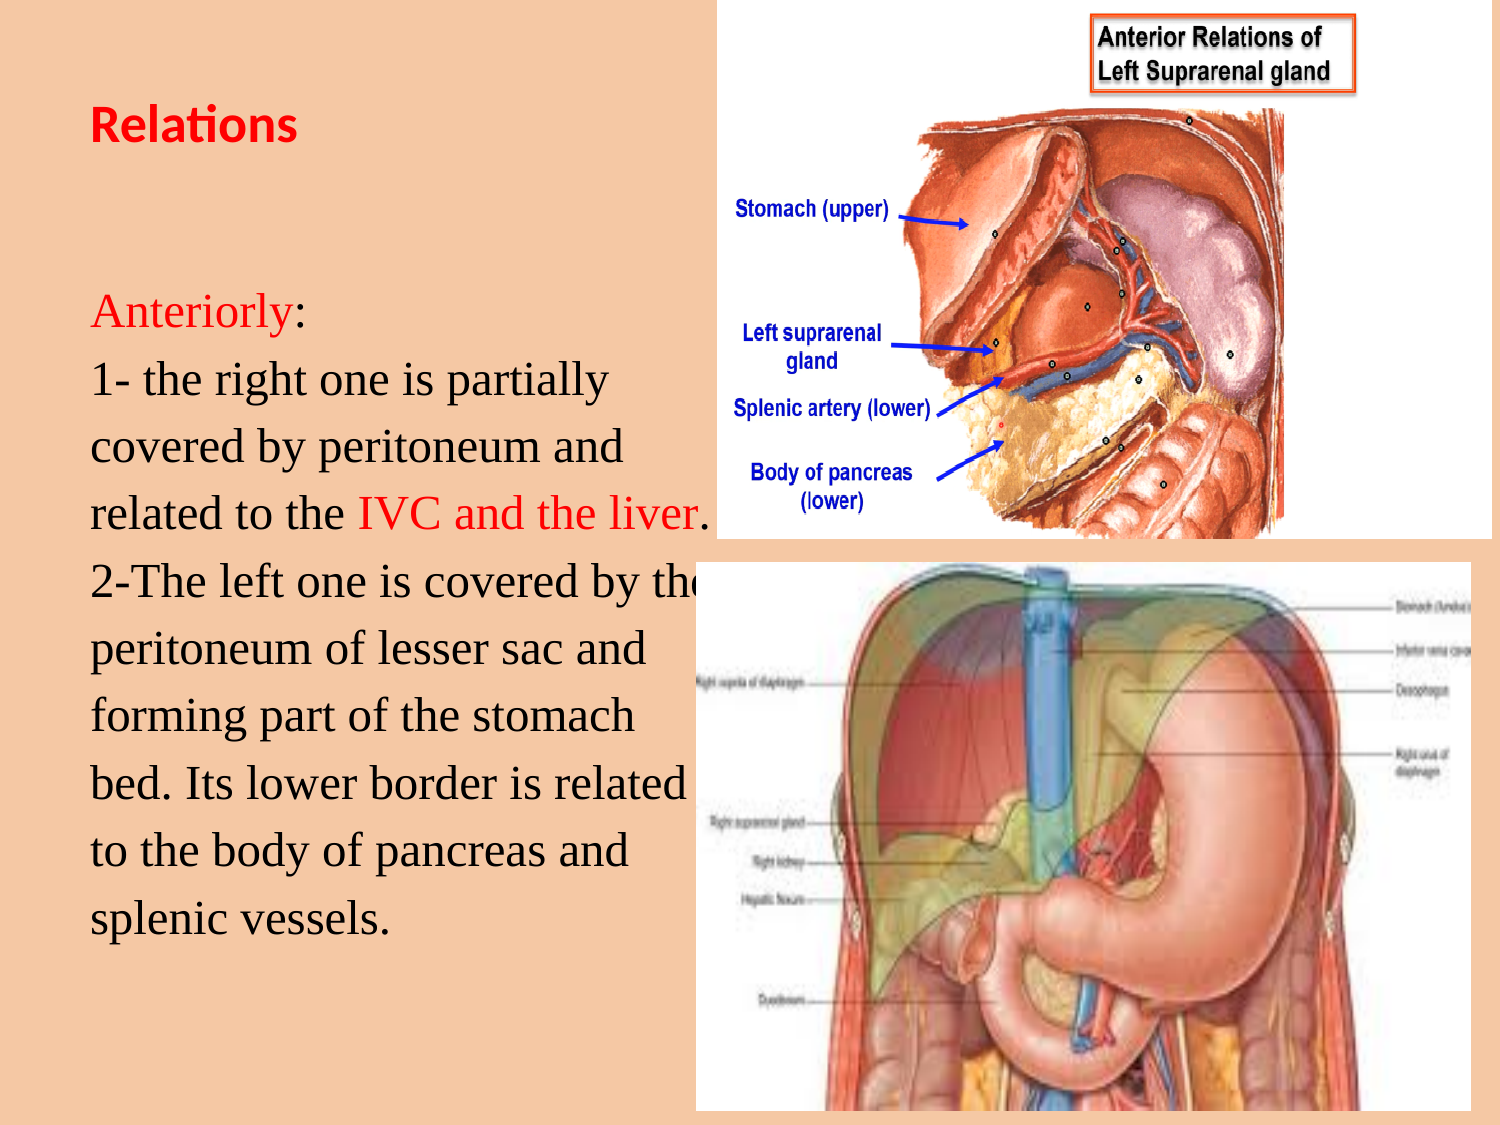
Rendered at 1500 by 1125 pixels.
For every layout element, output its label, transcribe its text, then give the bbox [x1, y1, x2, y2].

picture [696, 562, 1471, 1112]
title Relations [75, 45, 711, 262]
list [716, 0, 1492, 540]
list Anteriorly: 1- the right one is partially covered by peritoneum and related to the IVC and the liver. 2-The left one is covered by the peritoneum of lesser sac and forming part of the stomach bed. Its lower border is related to the body of pancreas and splenic vessels. [75, 262, 738, 1005]
